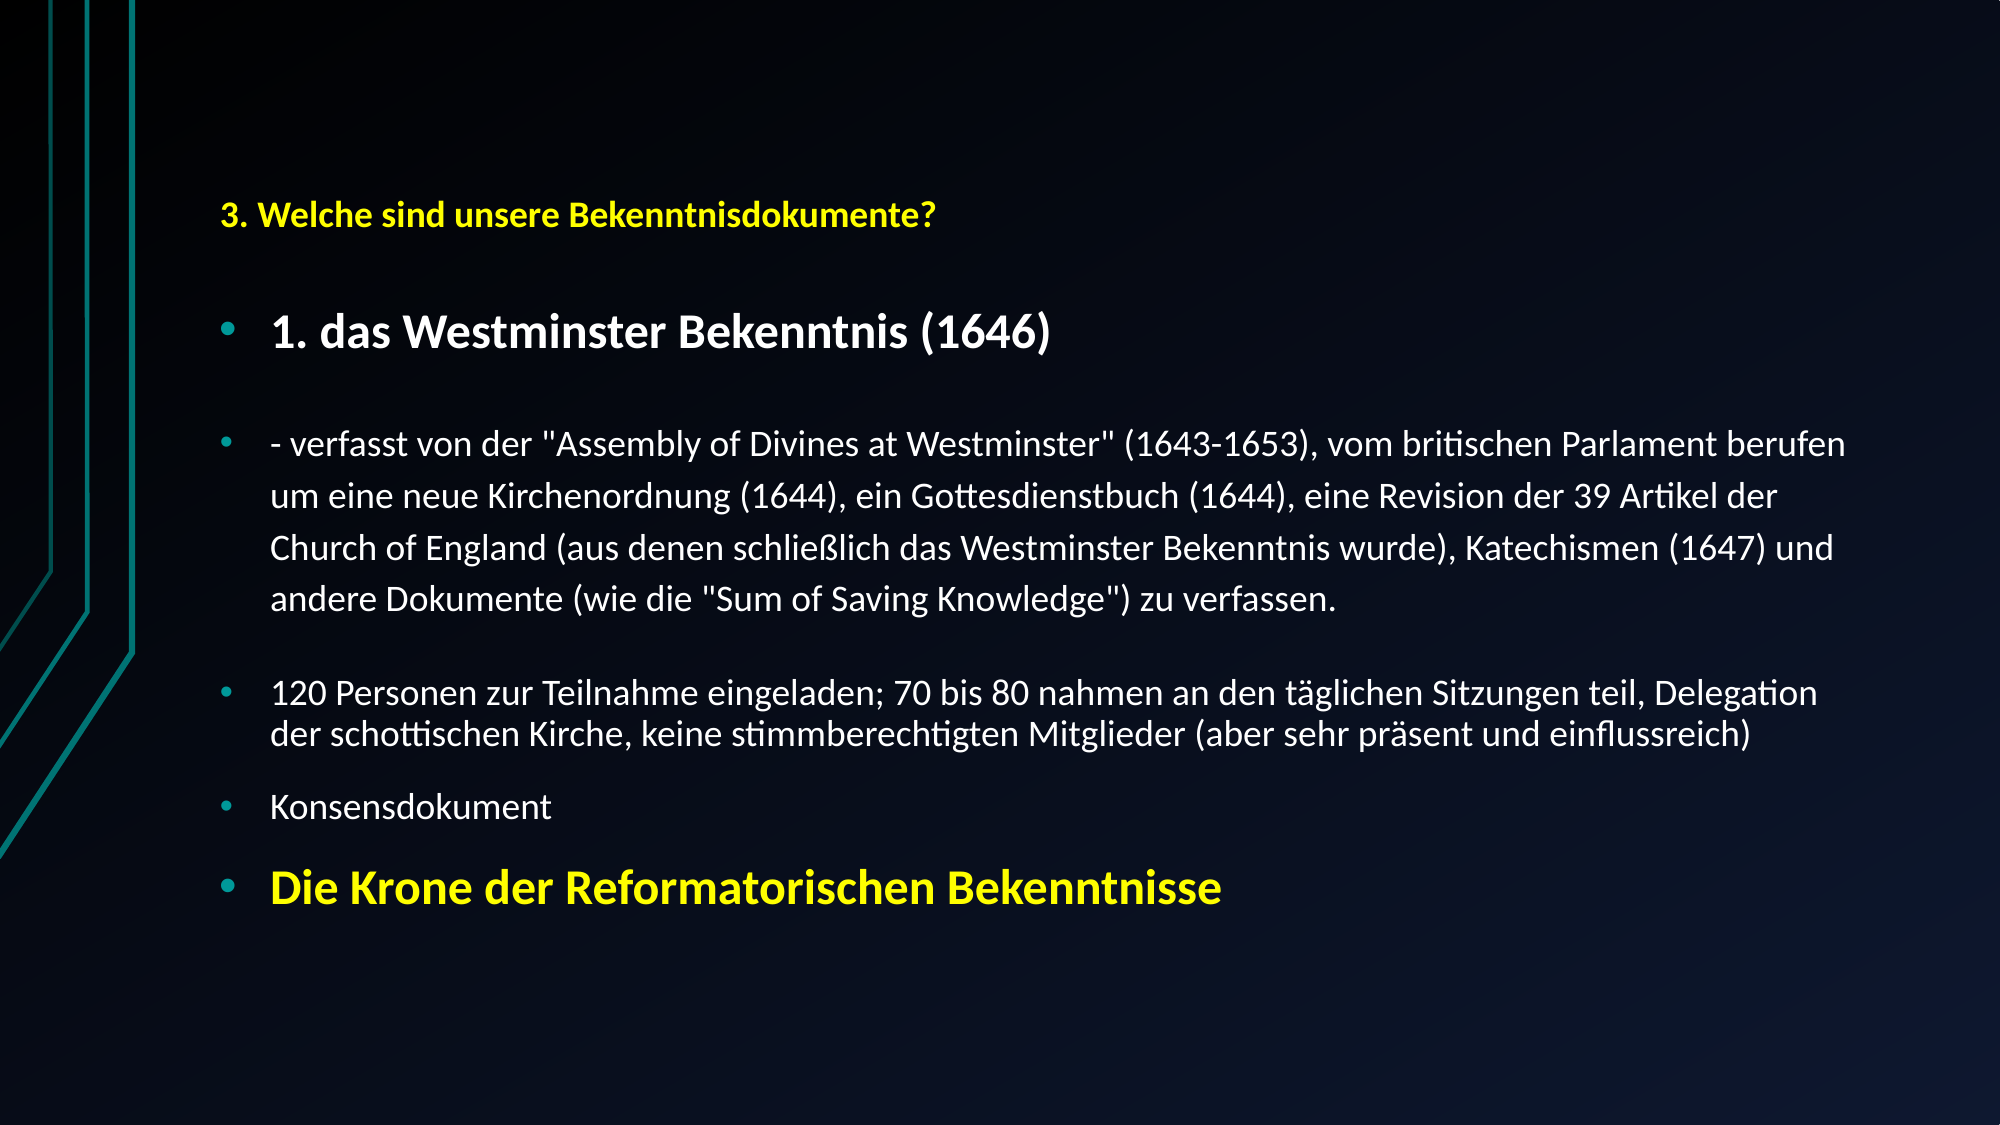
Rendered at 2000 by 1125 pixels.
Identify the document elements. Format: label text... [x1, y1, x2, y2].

list 1. das Westminster Bekenntnis (1646) - verfasst von der "Assembly of Divines at Westminster" (1643-1653), vom britischen Parlament berufen um eine neue Kirchenordnung (1644), ein Gottesdienstbuch (1644), eine Revision der 39 Artikel der Church of England (aus denen schließlich das Westminster Bekenntnis wurde), Katechismen (1647) und andere Dokumente (wie die "Sum of Saving Knowledge") zu verfassen. 120 Personen zur Teilnahme eingeladen; 70 bis 80 nahmen an den täglichen Sitzungen teil, Delegation der schottischen Kirche, keine stimmberechtigten Mitglieder (aber sehr präsent und einflussreich) Konsensdokument Die Krone der Reformatorischen Bekenntnisse [199, 279, 1900, 1012]
title 3. Welche sind unsere Bekenntnisdokumente? [199, 45, 1900, 246]
